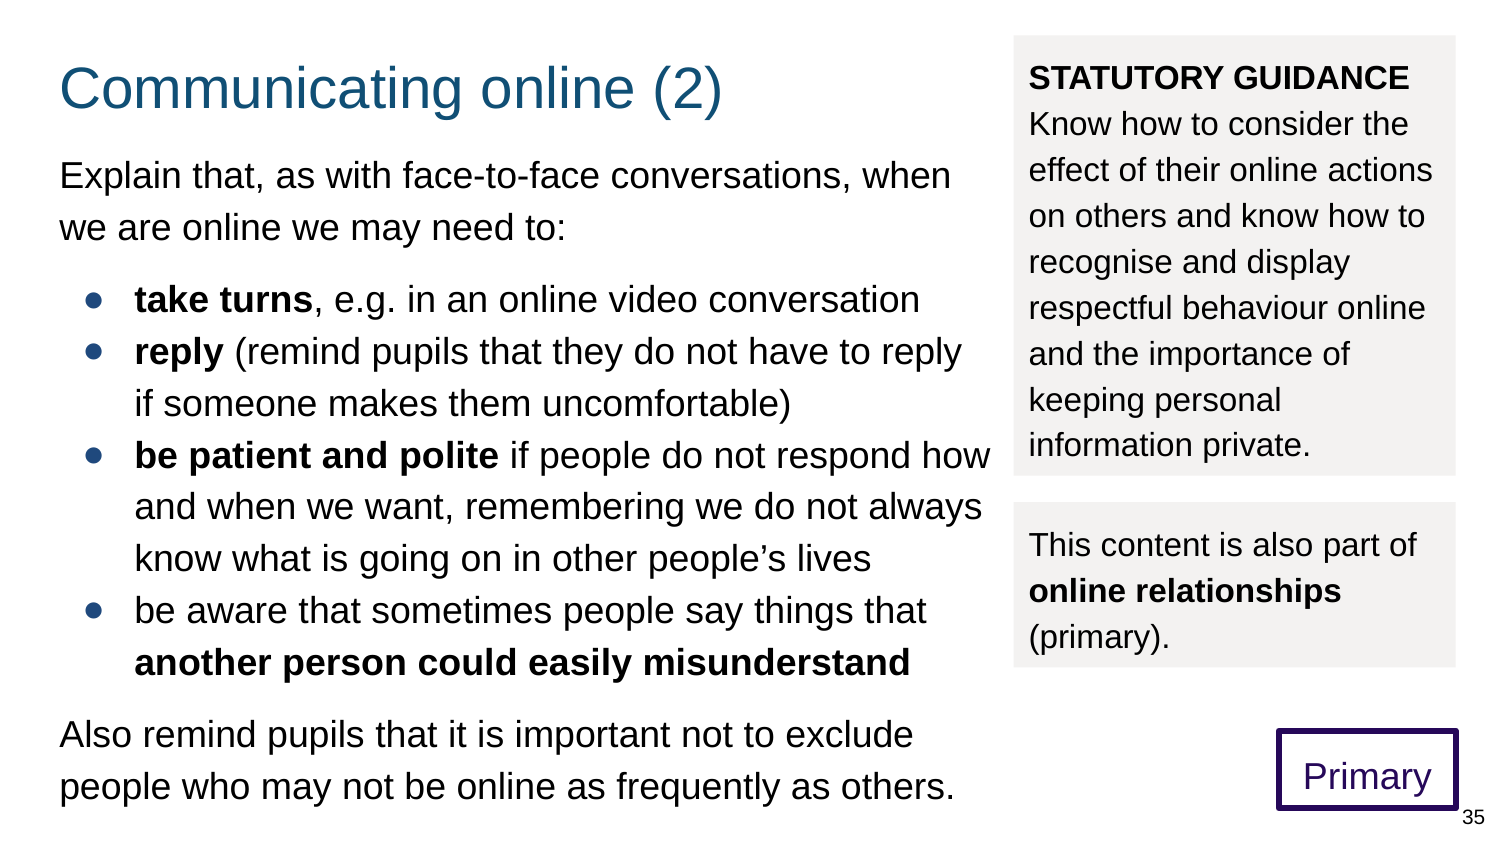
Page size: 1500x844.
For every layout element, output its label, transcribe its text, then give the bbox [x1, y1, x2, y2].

list STATUTORY GUIDANCE Know how to consider the effect of their online actions on others and know how to recognise and display respectful behaviour online and the importance of keeping personal information private. [1013, 35, 1456, 476]
list Explain that, as with face-to-face conversations, when we are online we may need to: take turns, e.g. in an online video conversation reply (remind pupils that they do not have to reply if someone makes them uncomfortable) be patient and polite if people do not respond how and when we want, remembering we do not always know what is going on in other people’s lives be aware that sometimes people say things that another person could easily misunderstand Also remind pupils that it is important not to exclude people who may not be online as frequently as others. [44, 129, 1007, 731]
title Communicating online (2) [44, 35, 1007, 129]
subtitle Primary [1278, 730, 1456, 809]
list This content is also part of online relationships (primary). [1013, 502, 1456, 668]
slide_number 35 [1441, 788, 1500, 844]
